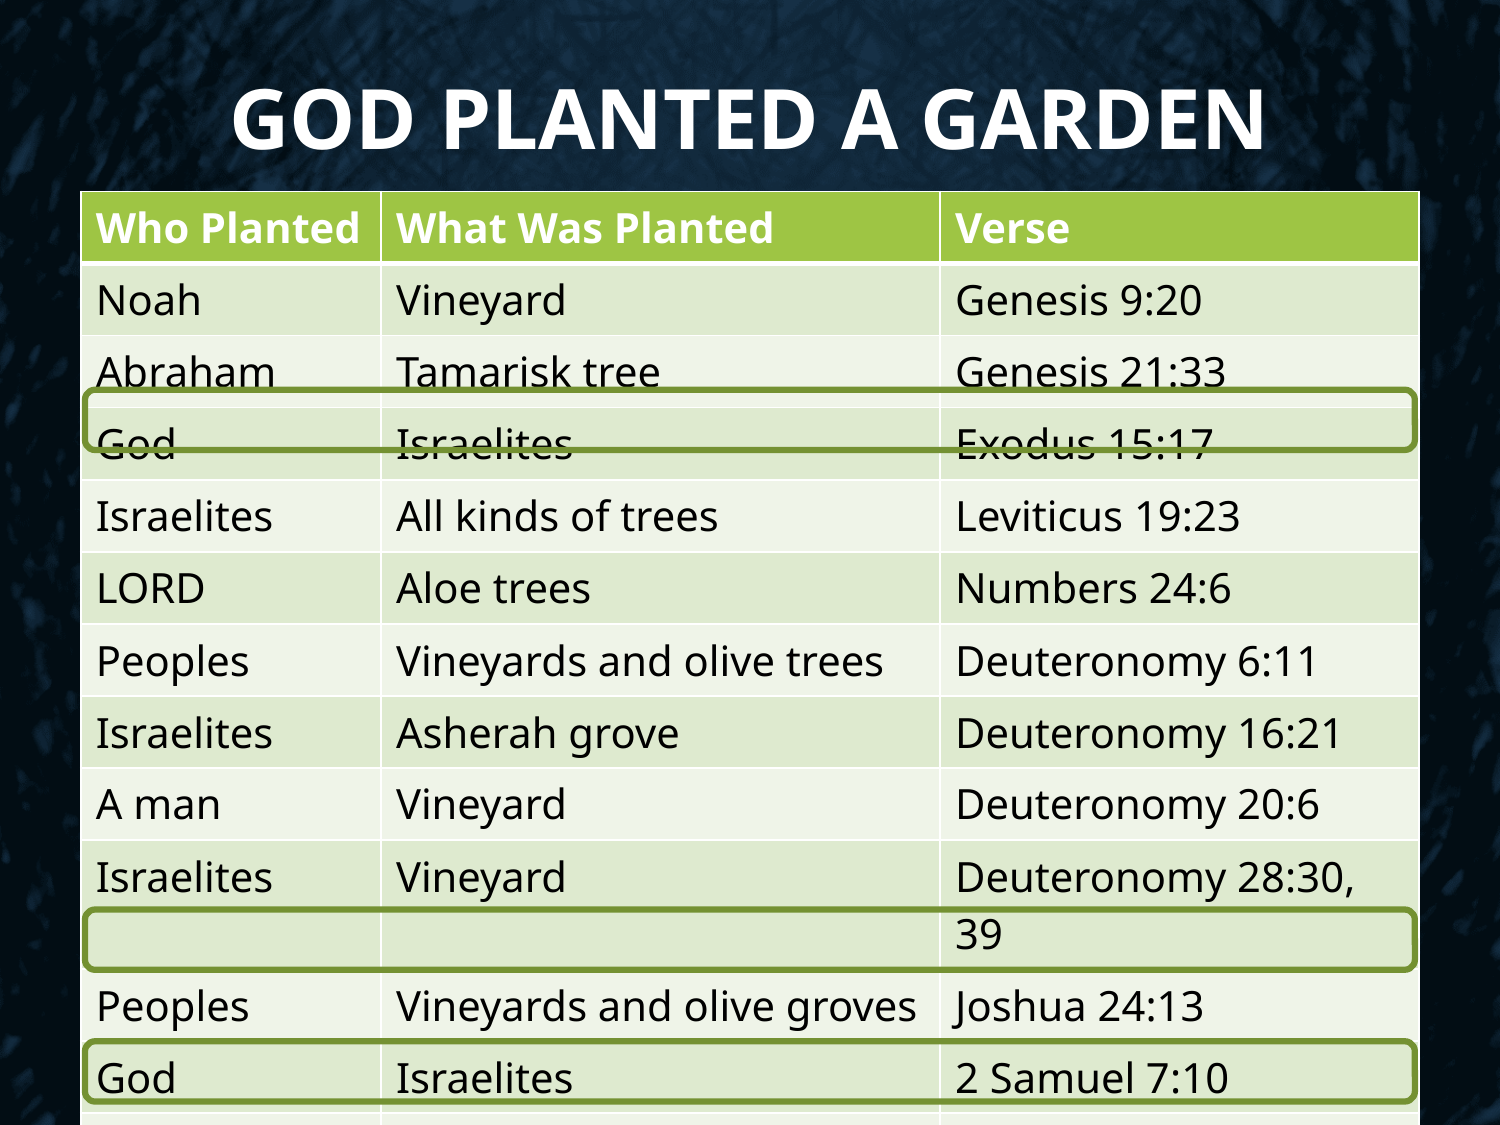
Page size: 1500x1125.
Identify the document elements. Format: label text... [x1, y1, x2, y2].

table_cell Deuteronomy 16:21 [941, 697, 1418, 767]
table_cell All kinds of trees [382, 481, 939, 551]
table_cell Peoples [82, 625, 380, 695]
table_cell Asherah grove [382, 697, 939, 767]
text_box [83, 907, 1417, 972]
table_cell Israelites [82, 841, 380, 968]
table_cell Leviticus 19:23 [941, 481, 1418, 551]
table_cell Vineyard [382, 841, 939, 907]
table_cell Israelites [382, 452, 939, 479]
text_box [83, 1039, 1417, 1104]
table_cell Exodus 15:17 [941, 408, 1418, 479]
table_cell A man [82, 769, 380, 839]
table_cell Deuteronomy 20:6 [941, 769, 1418, 839]
text_box [83, 388, 1417, 452]
table_cell Genesis 21:33 [941, 336, 1418, 407]
table_cell God [82, 408, 380, 479]
table_cell Noah [82, 266, 380, 335]
table_cell Genesis 9:20 [941, 266, 1418, 335]
table_cell 2 Samuel 7:10 [941, 1042, 1418, 1112]
table_cell Israelites [82, 1114, 380, 1125]
title God Planted a Garden [51, 14, 1448, 232]
table_cell Aloe trees [382, 553, 939, 623]
table_cell Vineyards and olive trees [382, 625, 939, 695]
table_header Verse [941, 192, 1418, 261]
table_cell Peoples [82, 970, 380, 1040]
table_cell Deuteronomy 6:11 [941, 625, 1418, 695]
table_cell Abraham [82, 336, 380, 407]
table_cell God [82, 1042, 380, 1112]
table_cell Numbers 24:6 [941, 553, 1418, 623]
table_cell Deuteronomy 28:30, 39 [941, 841, 1418, 968]
table_cell Vineyard [382, 769, 939, 839]
table_cell Joshua 24:13 [941, 970, 1418, 1040]
table_cell Israelites [382, 1104, 939, 1112]
table_cell Israelites [82, 481, 380, 551]
table_cell 2 Kings 19:29 [941, 1114, 1418, 1125]
table_cell LORD [82, 553, 380, 623]
table_cell Vineyard [382, 266, 939, 335]
table_cell Tamarisk tree [382, 336, 939, 388]
table_cell Vineyards and olive groves [382, 972, 939, 1039]
table_header Who Planted [82, 192, 380, 261]
table_cell Vineyard [382, 1114, 939, 1125]
table_cell Israelites [82, 697, 380, 767]
table_header What Was Planted [382, 192, 939, 261]
